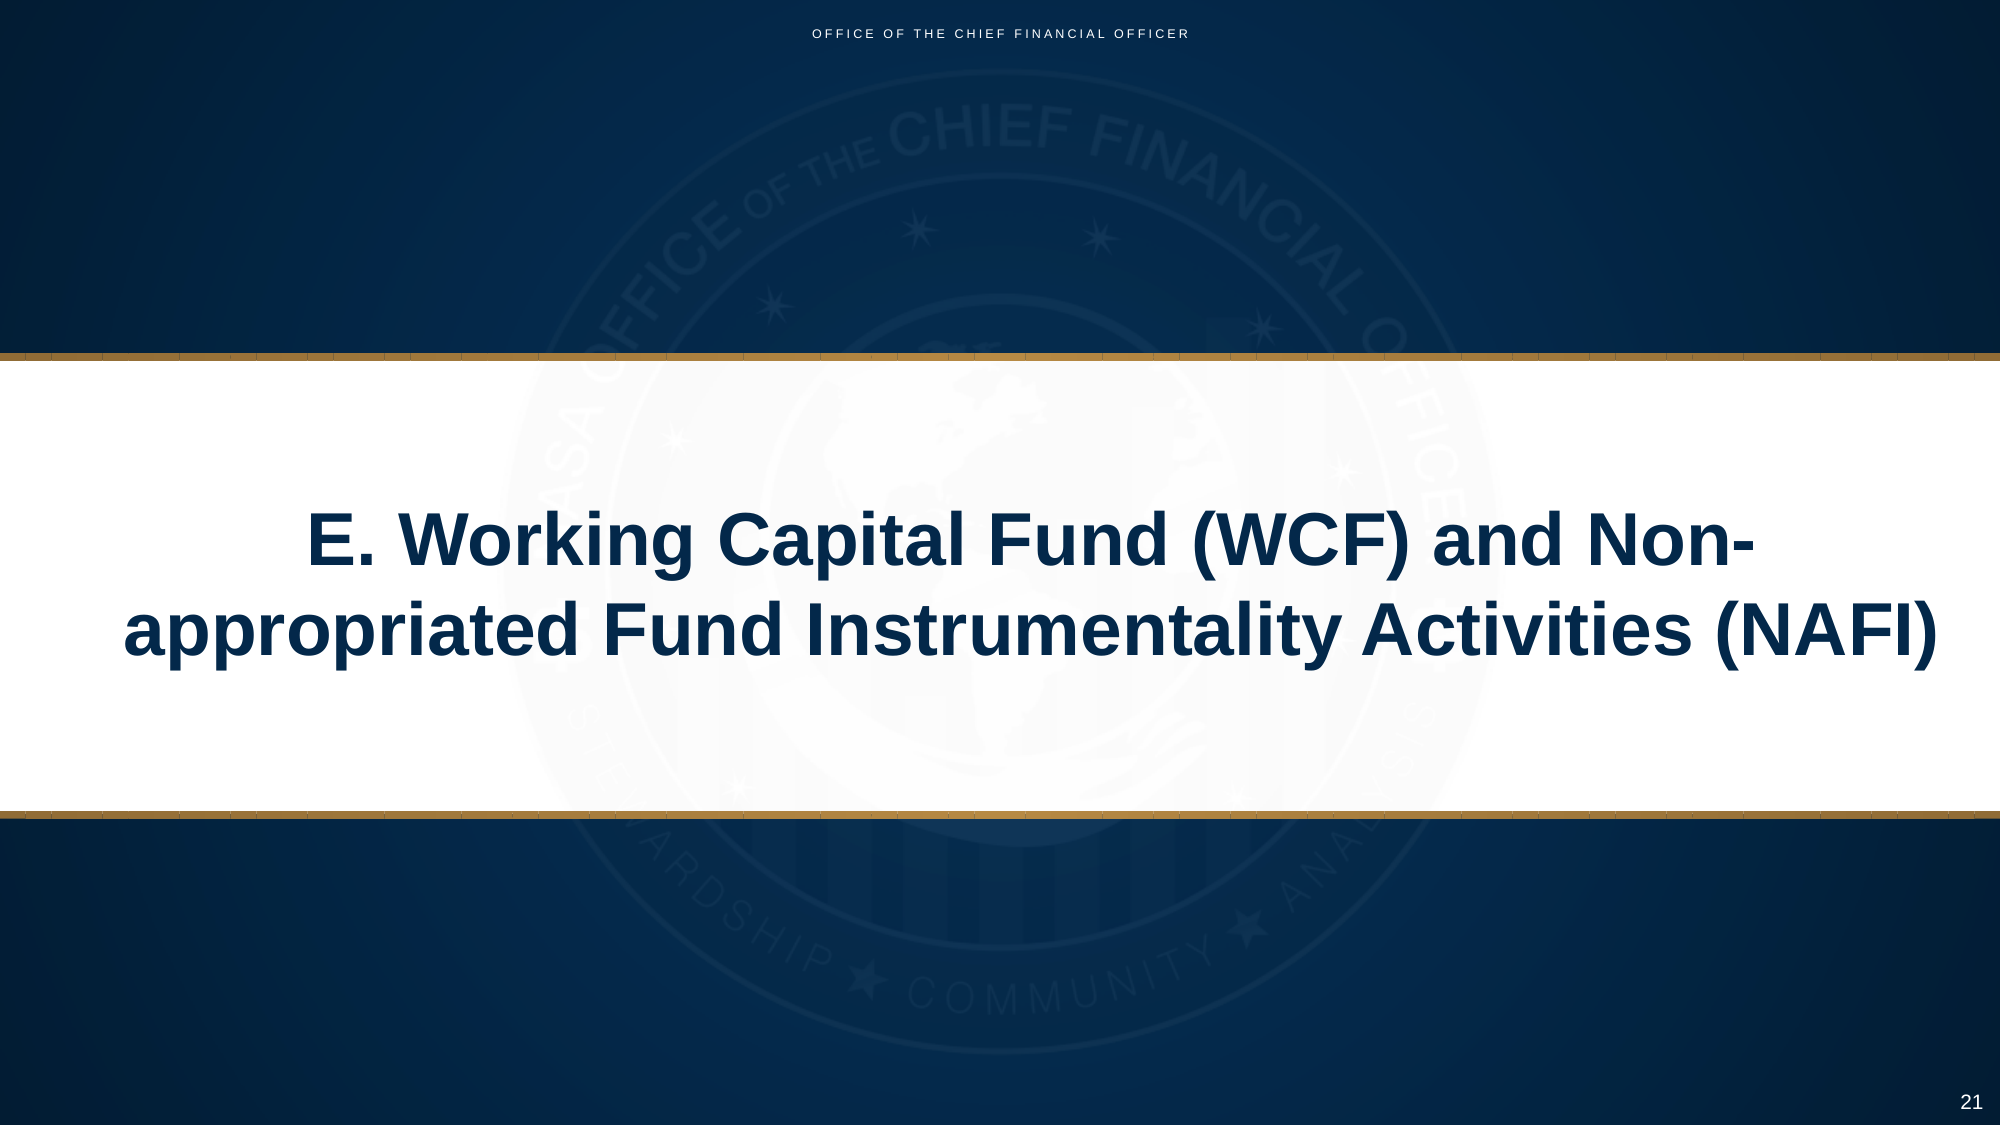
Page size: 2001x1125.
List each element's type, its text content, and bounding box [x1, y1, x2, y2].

list E. Working Capital Fund (WCF) and Non-appropriated Fund Instrumentality Activities (NAFI) [65, 479, 2000, 681]
slide_number 21 [1548, 1079, 1999, 1123]
